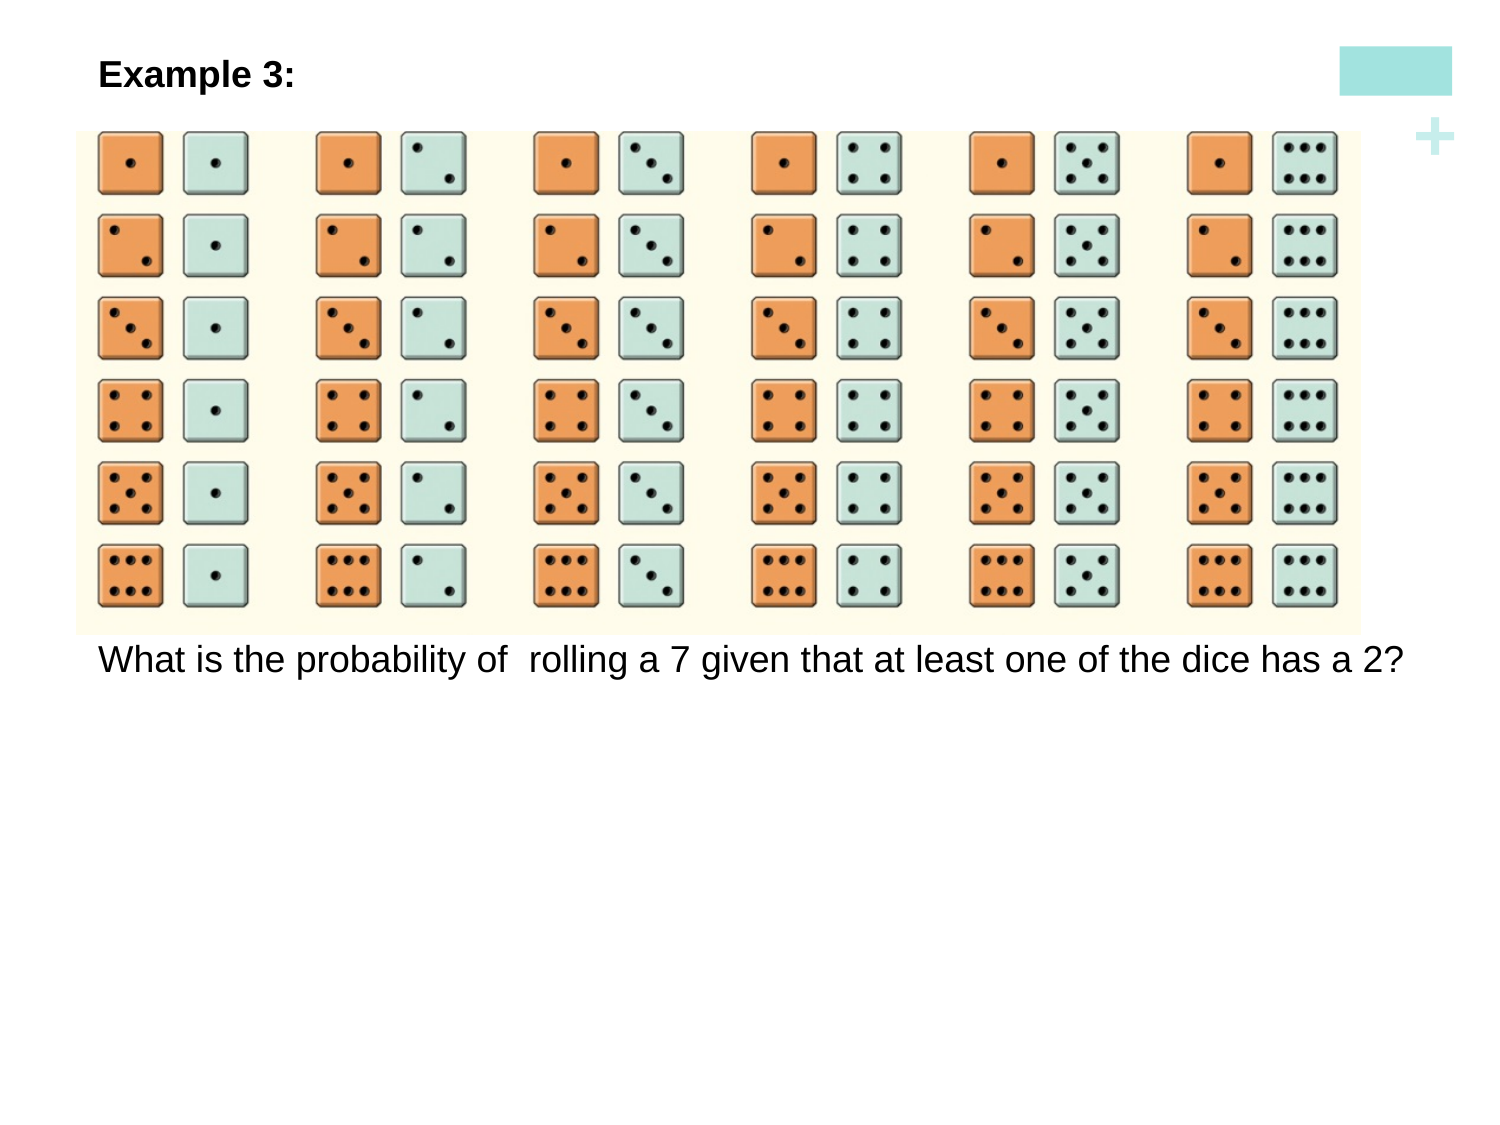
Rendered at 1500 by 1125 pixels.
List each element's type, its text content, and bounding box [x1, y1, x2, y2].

text_box Example 3: What is the probability of rolling a 7 given that at least one of the dice has a 2? [83, 42, 1420, 778]
picture [75, 130, 1361, 636]
